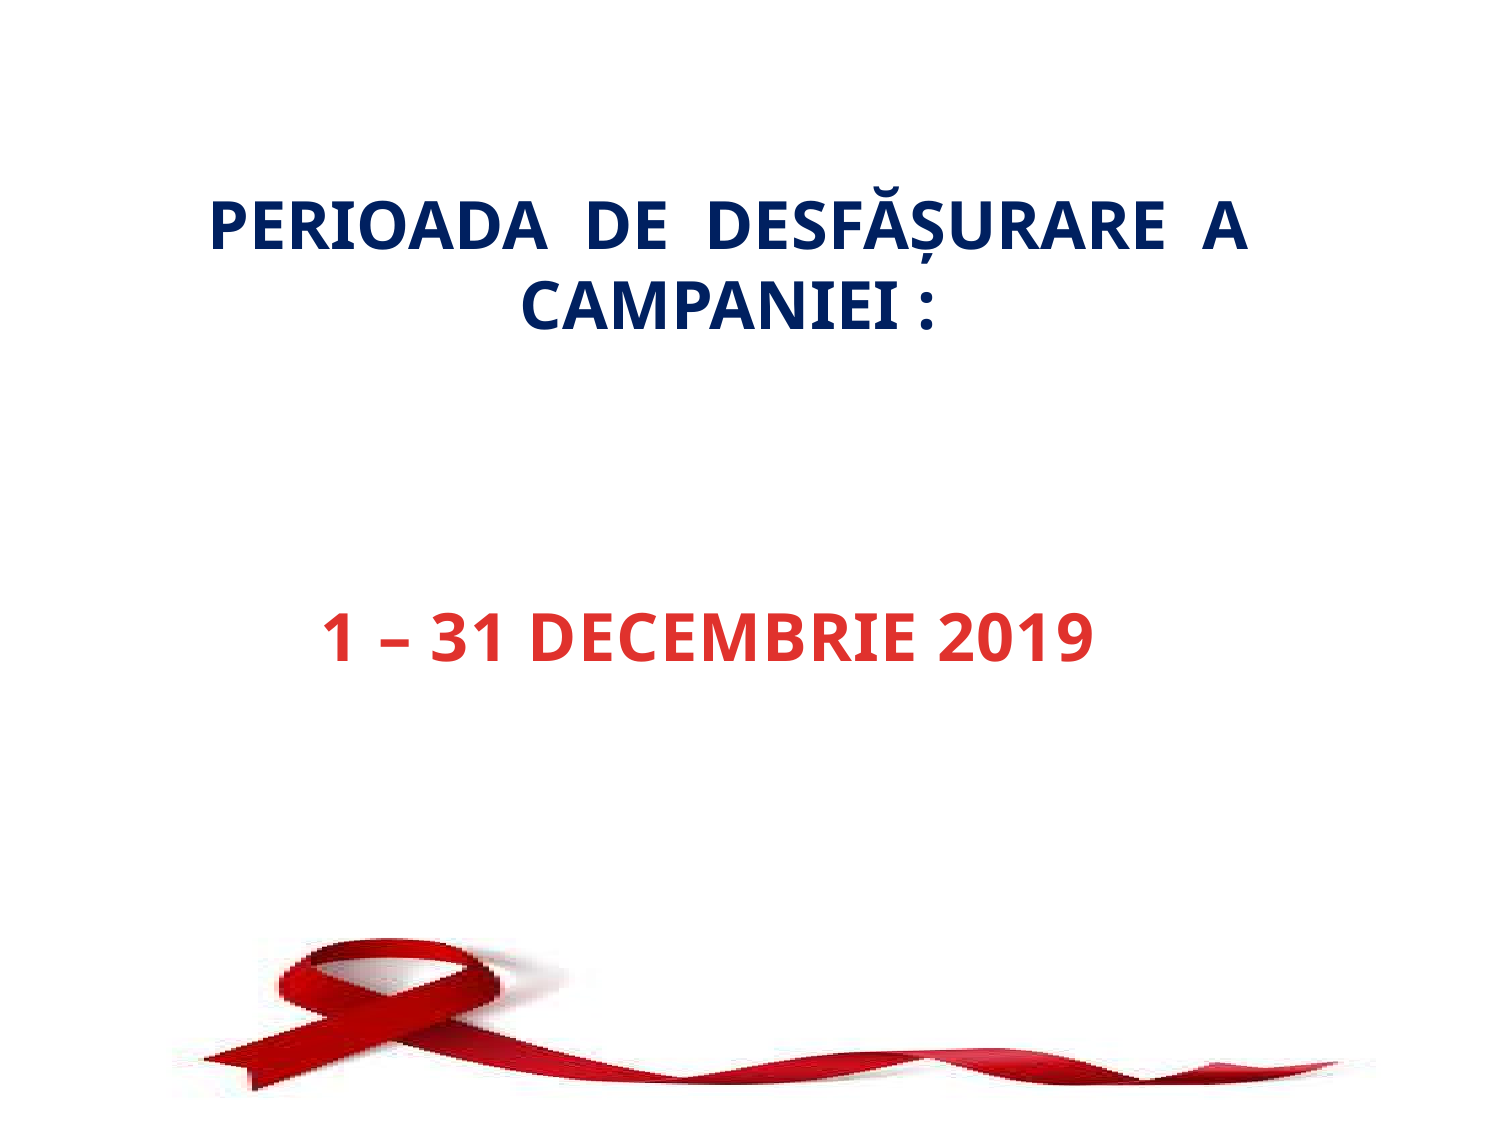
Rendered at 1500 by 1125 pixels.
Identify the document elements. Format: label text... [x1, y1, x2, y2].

text_box PERIOADA DE DESFĂŞURARE A CAMPANIEI : [87, 174, 1369, 352]
text_box 1 – 31 DECEMBRIE 2019 [305, 587, 1110, 683]
picture [0, 899, 1500, 1125]
